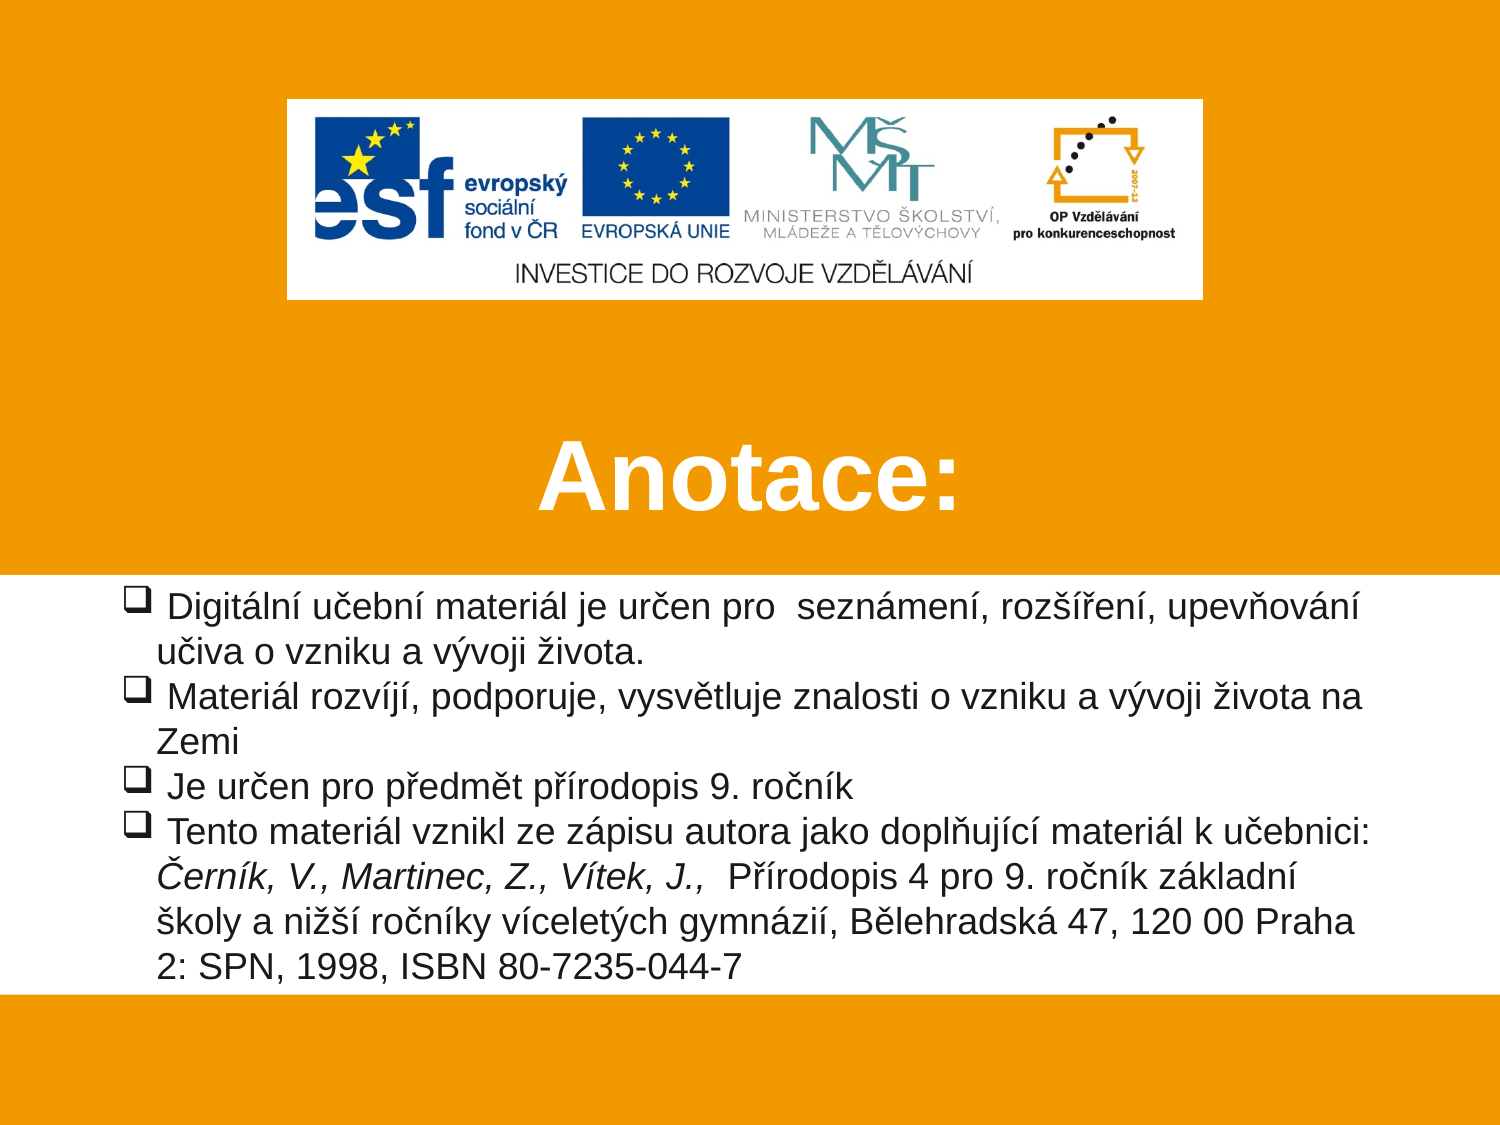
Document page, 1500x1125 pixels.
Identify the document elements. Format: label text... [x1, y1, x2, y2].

title Anotace: [112, 349, 1388, 574]
picture [287, 99, 1203, 300]
text_box Digitální učební materiál je určen pro seznámení, rozšíření, upevňování učiva o vzniku a vývoji života. Materiál rozvíjí, podporuje, vysvětluje znalosti o vzniku a vývoji života na Zemi Je určen pro předmět přírodopis 9. ročník Tento materiál vznikl ze zápisu autora jako doplňující materiál k učebnici: Černík, V., Martinec, Z., Vítek, J., Přírodopis 4 pro 9. ročník základní školy a nižší ročníky víceletých gymnázií, Bělehradská 47, 120 00 Praha 2: SPN, 1998, ISBN 80-7235-044-7 [0, 574, 1500, 995]
